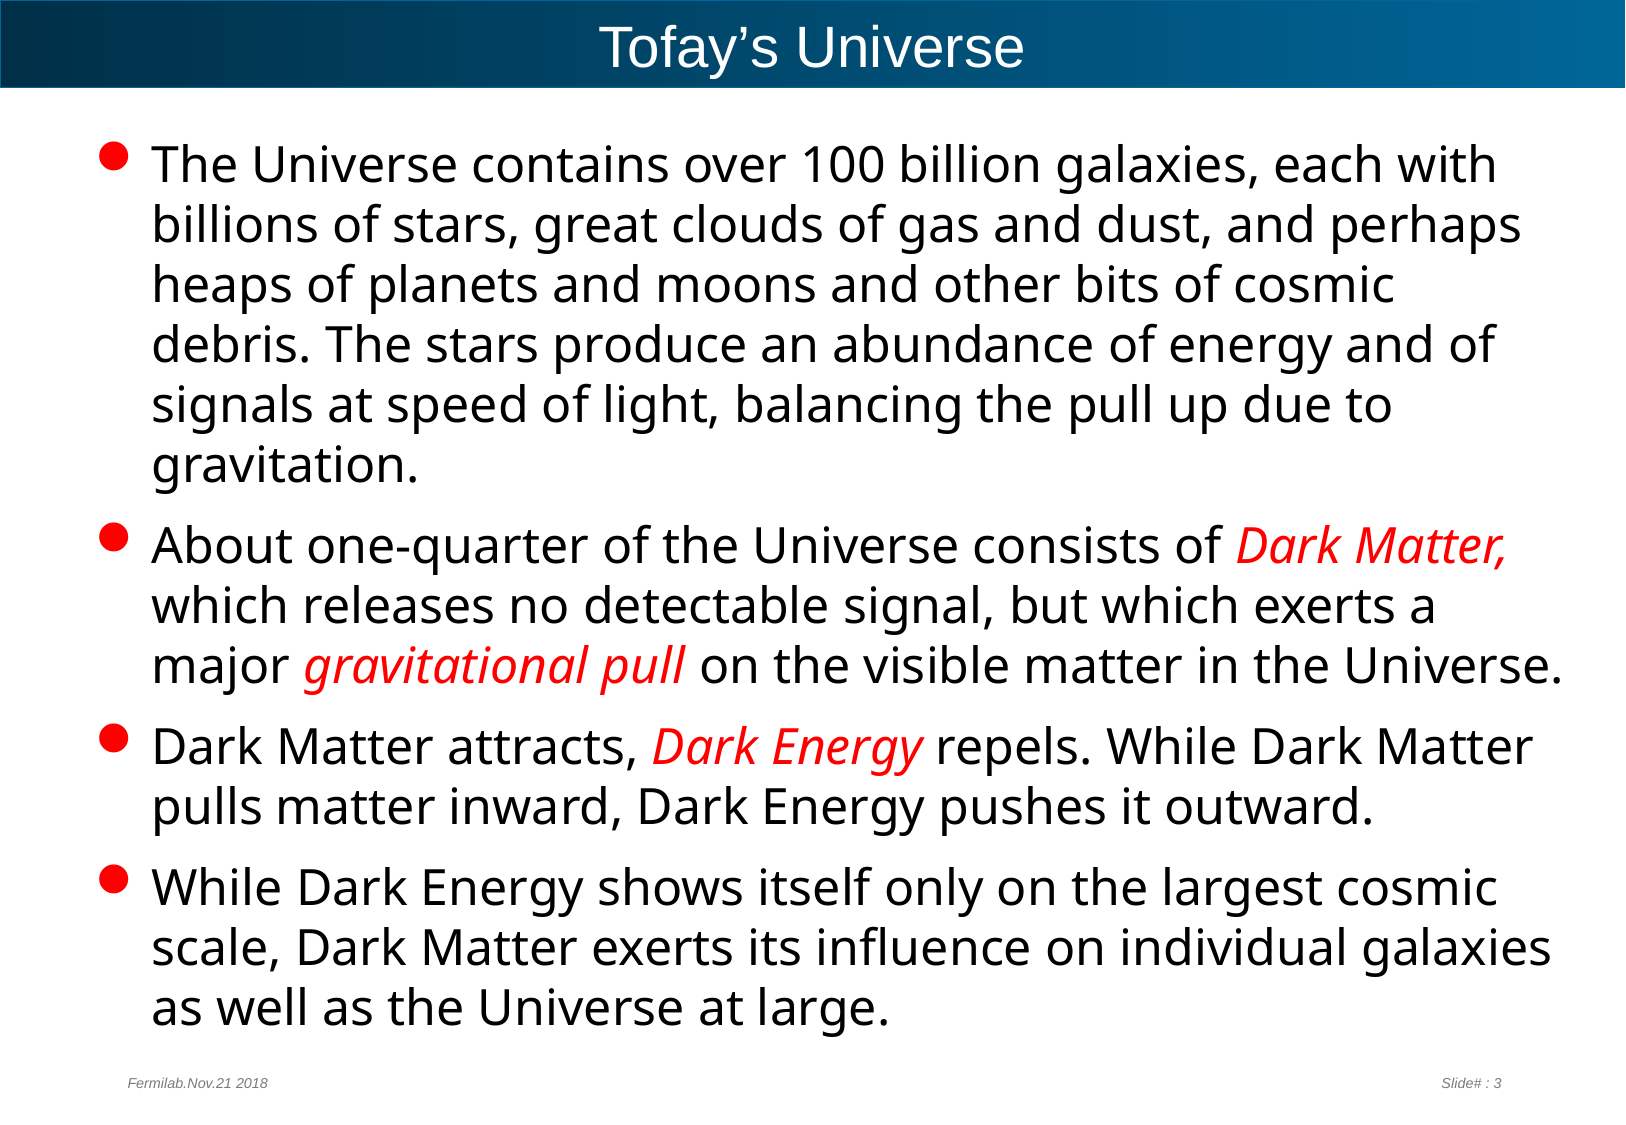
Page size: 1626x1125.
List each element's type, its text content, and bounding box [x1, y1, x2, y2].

list The Universe contains over 100 billion galaxies, each with billions of stars, great clouds of gas and dust, and perhaps heaps of planets and moons and other bits of cosmic debris. The stars produce an abundance of energy and of signals at speed of light, balancing the pull up due to gravitation. About one-quarter of the Universe consists of Dark Matter, which releases no detectable signal, but which exerts a major gravitational pull on the visible matter in the Universe. Dark Matter attracts, Dark Energy repels. While Dark Matter pulls matter inward, Dark Energy pushes it outward. While Dark Energy shows itself only on the largest cosmic scale, Dark Matter exerts its influence on individual galaxies as well as the Universe at large. [79, 125, 1581, 990]
slide_number Slide# : 3 [1177, 1049, 1517, 1088]
footer Fermilab.Nov.21 2018 [112, 1049, 628, 1088]
title Tofay’s Universe [0, 0, 1625, 88]
